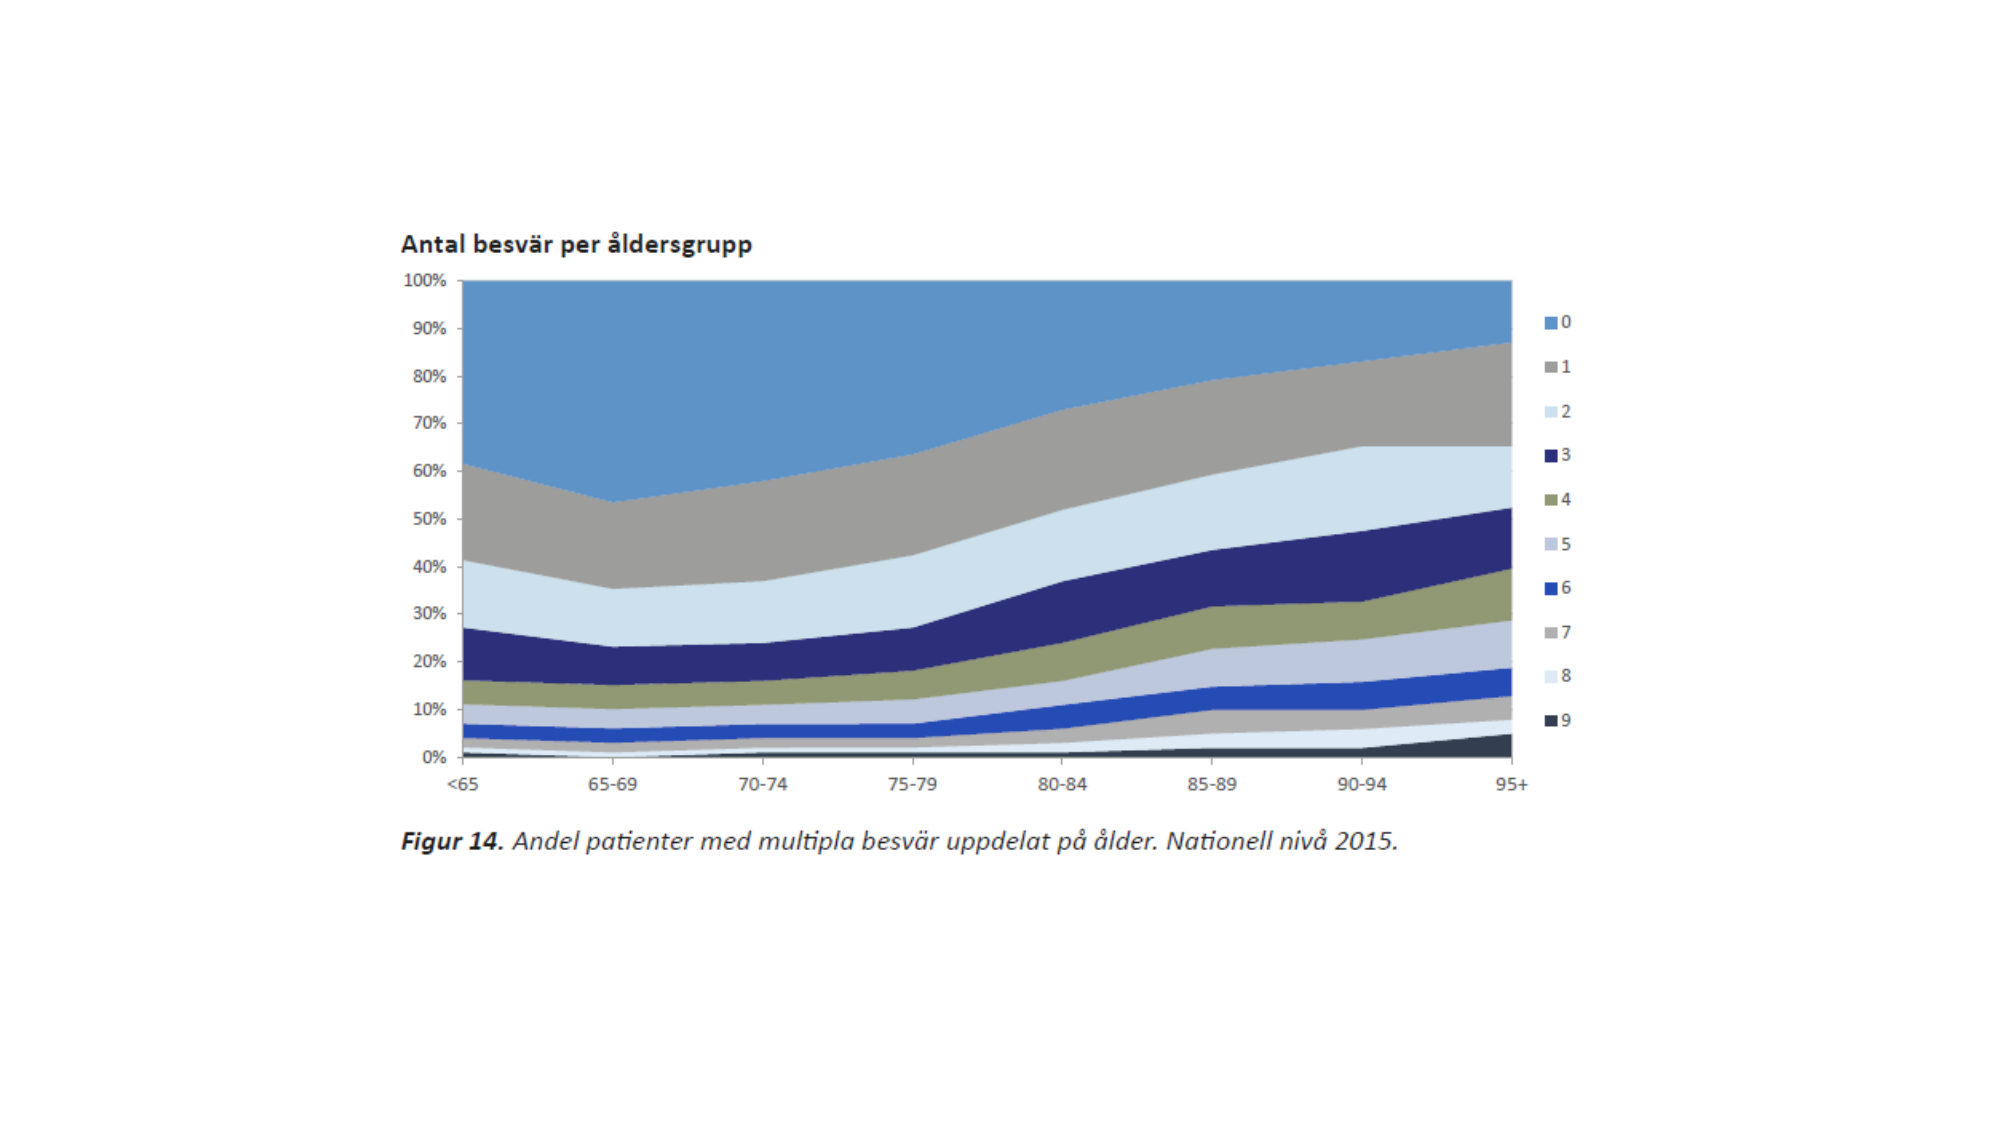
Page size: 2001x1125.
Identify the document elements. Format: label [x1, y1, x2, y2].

picture [384, 229, 1615, 896]
